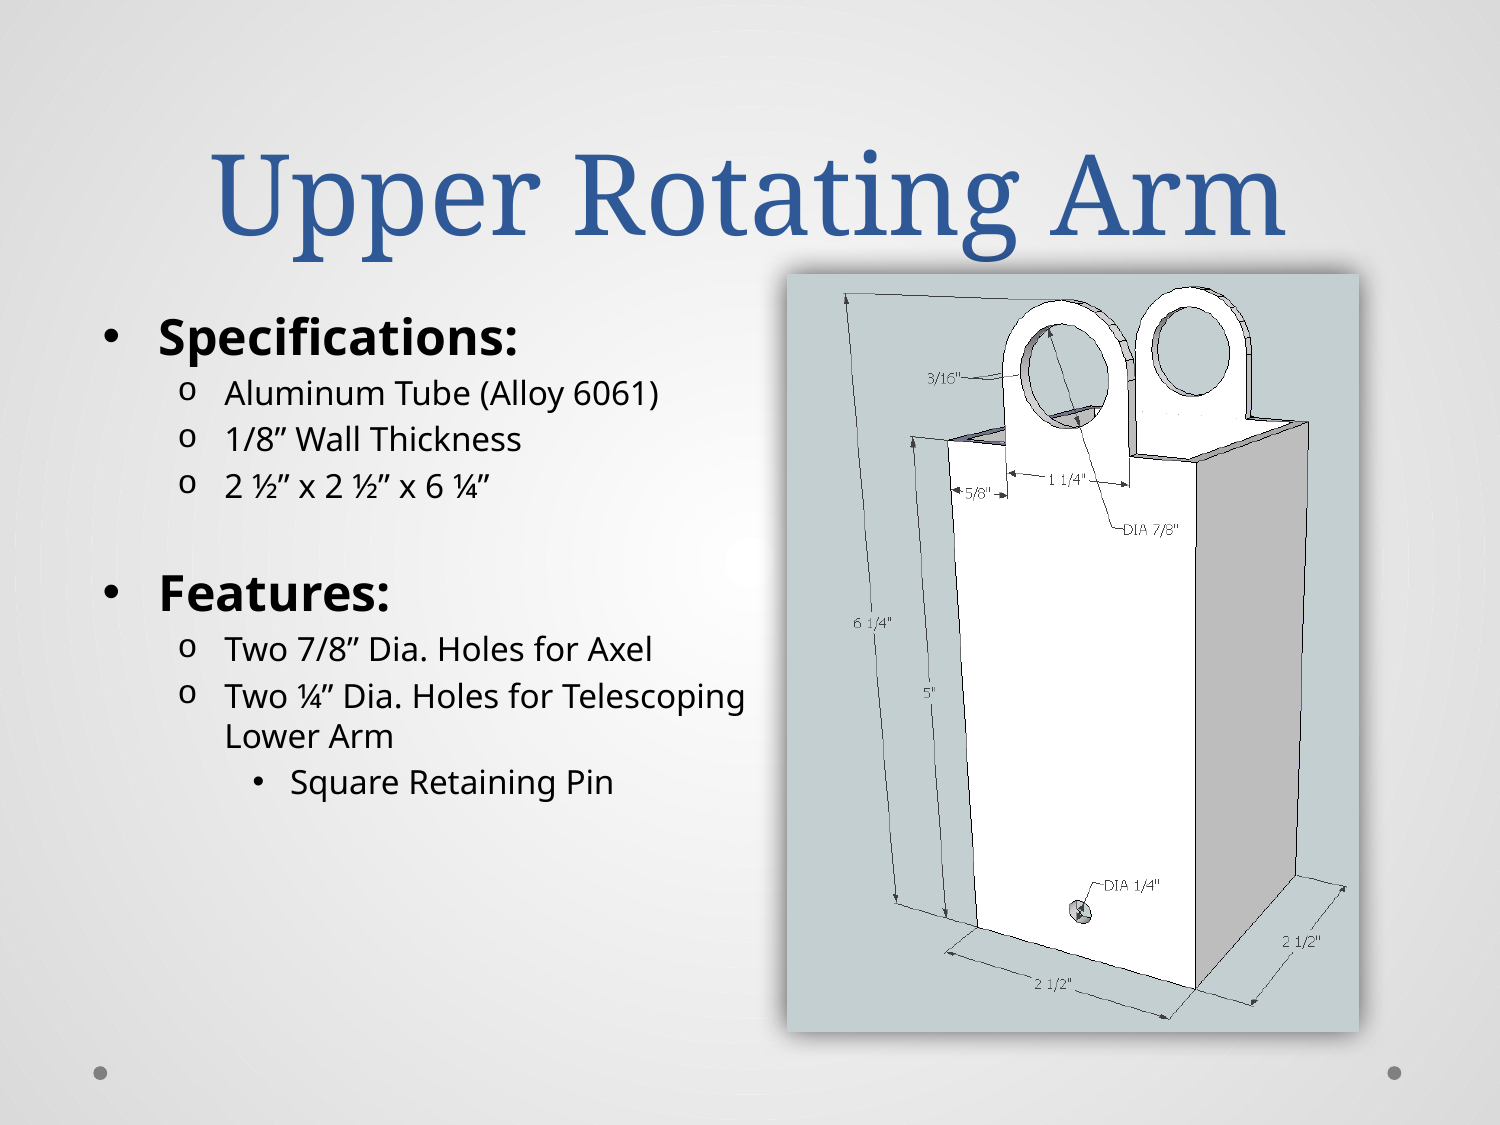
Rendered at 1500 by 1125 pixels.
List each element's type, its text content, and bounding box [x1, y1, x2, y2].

title Upper Rotating Arm [0, 3, 1500, 266]
list Specifications: Aluminum Tube (Alloy 6061) 1/8” Wall Thickness 2 ½” x 2 ½” x 6 ¼” Features: Two 7/8” Dia. Holes for Axel Two ¼” Dia. Holes for Telescoping Lower Arm Square Retaining Pin [87, 297, 774, 1041]
picture [787, 274, 1359, 1032]
